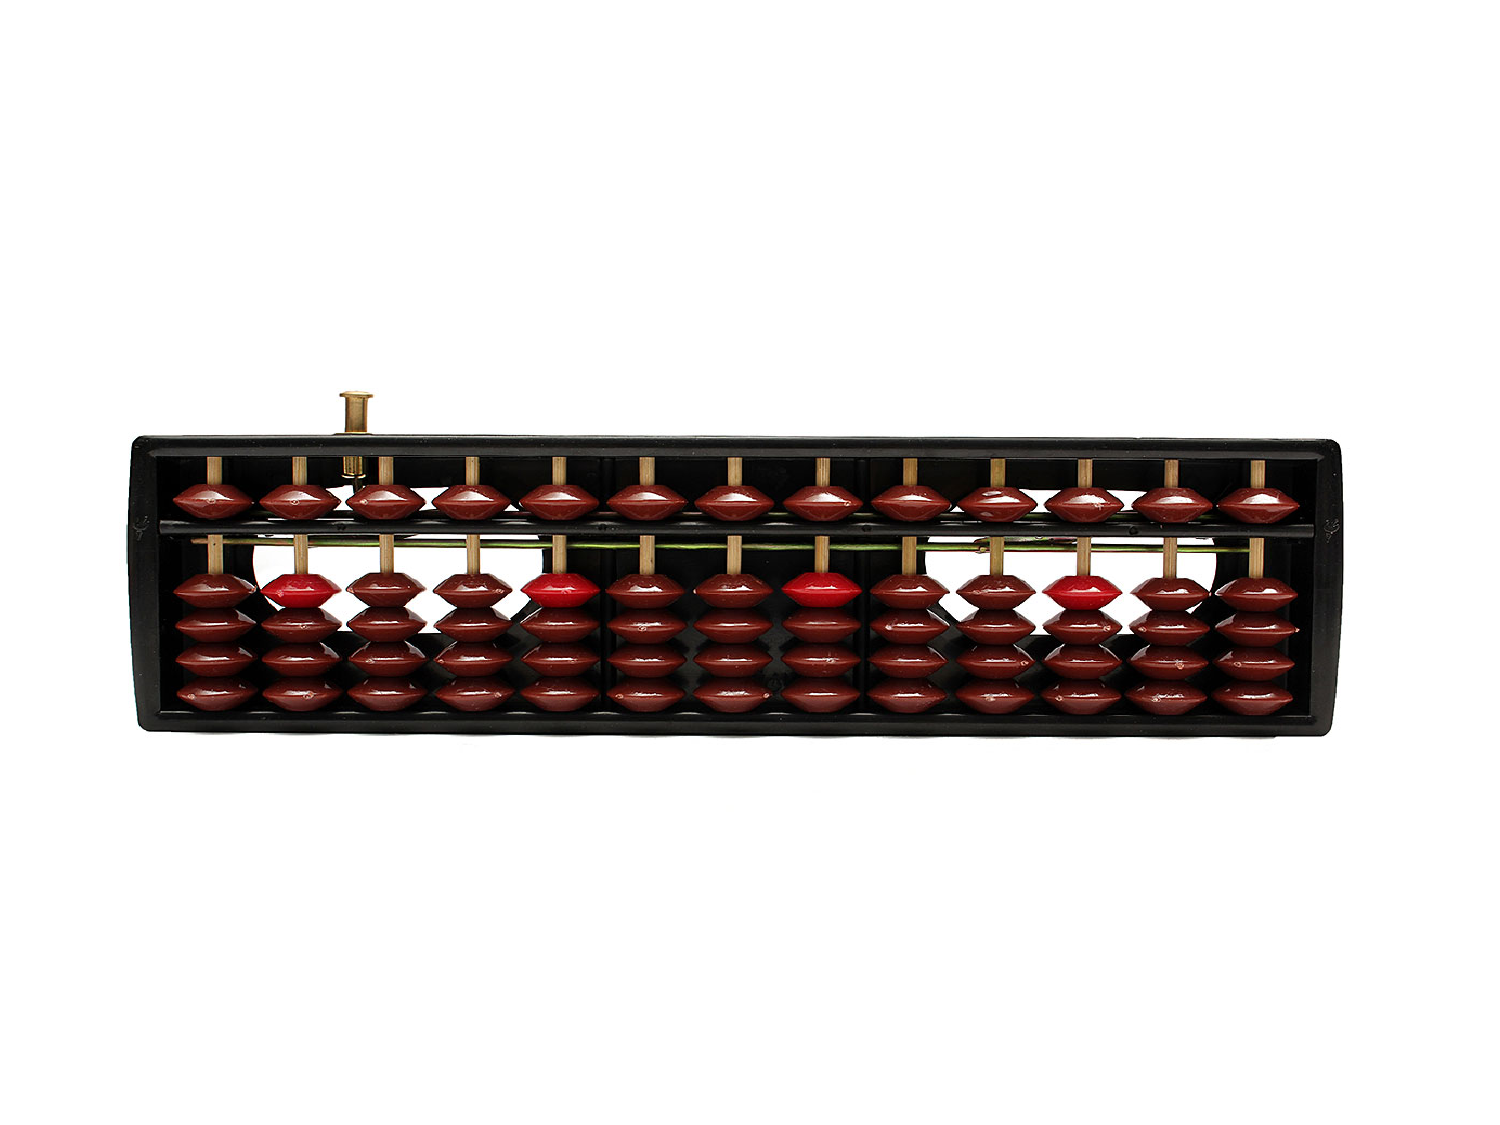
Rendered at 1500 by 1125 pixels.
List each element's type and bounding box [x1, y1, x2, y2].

list [76, 7, 1377, 1125]
